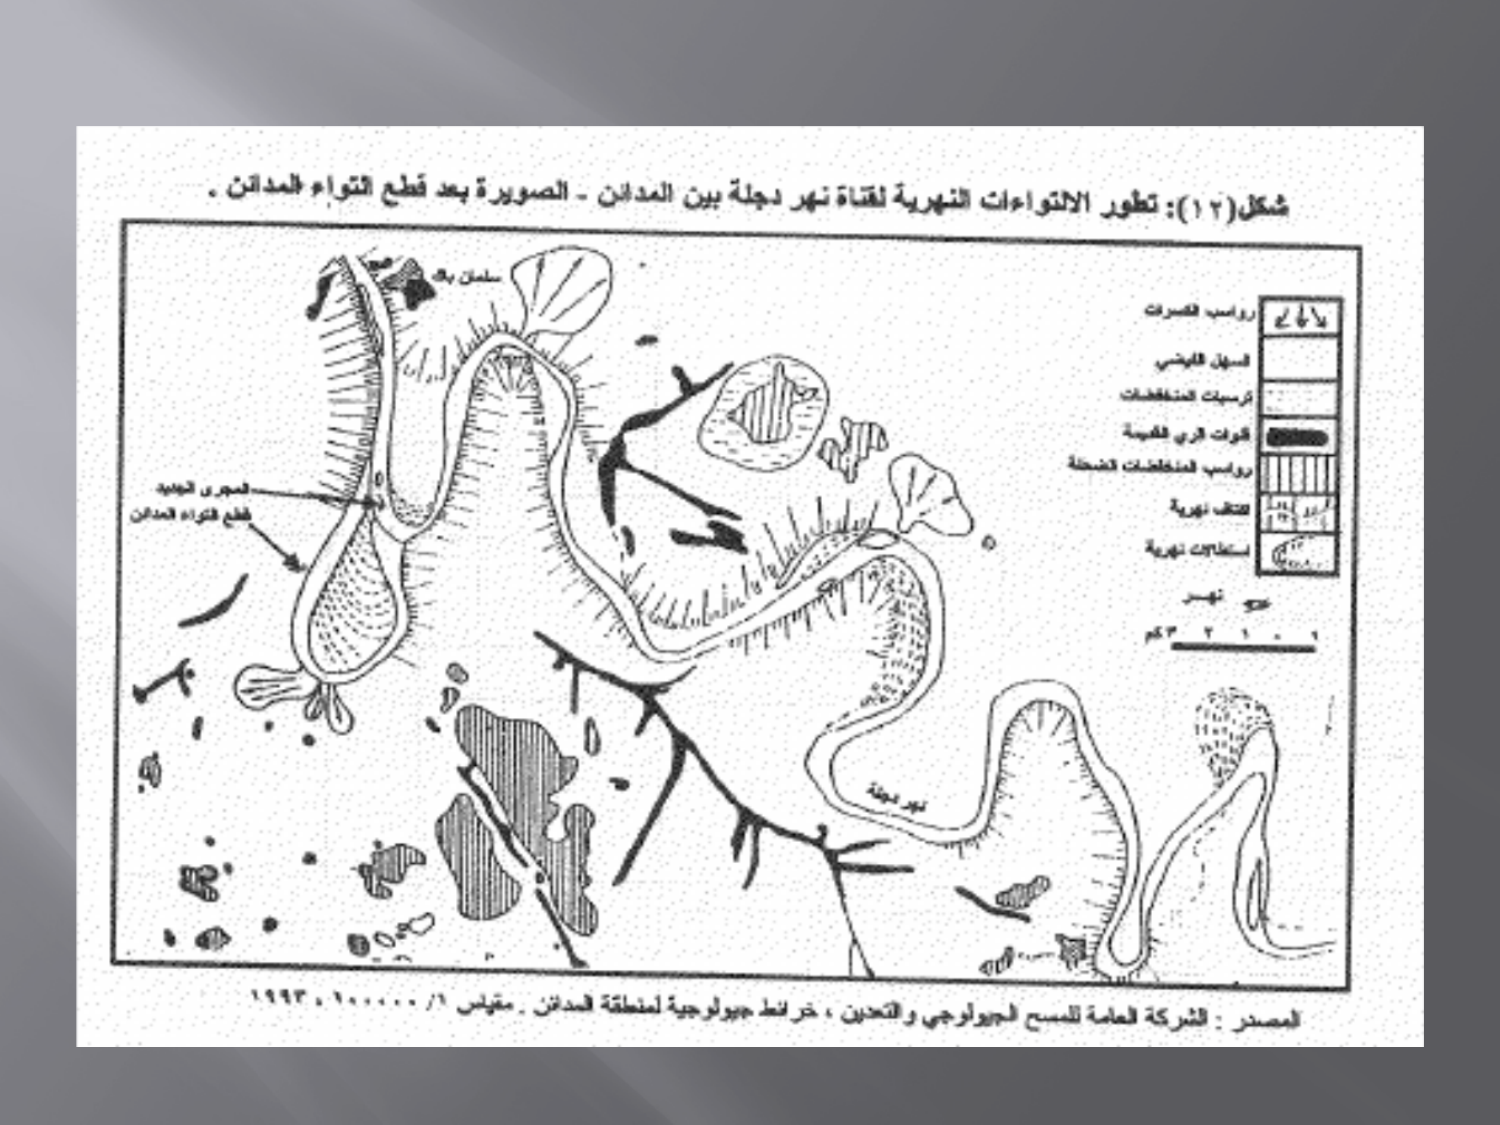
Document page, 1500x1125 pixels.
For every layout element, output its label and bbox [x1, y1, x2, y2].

picture [78, 0, 1423, 1125]
